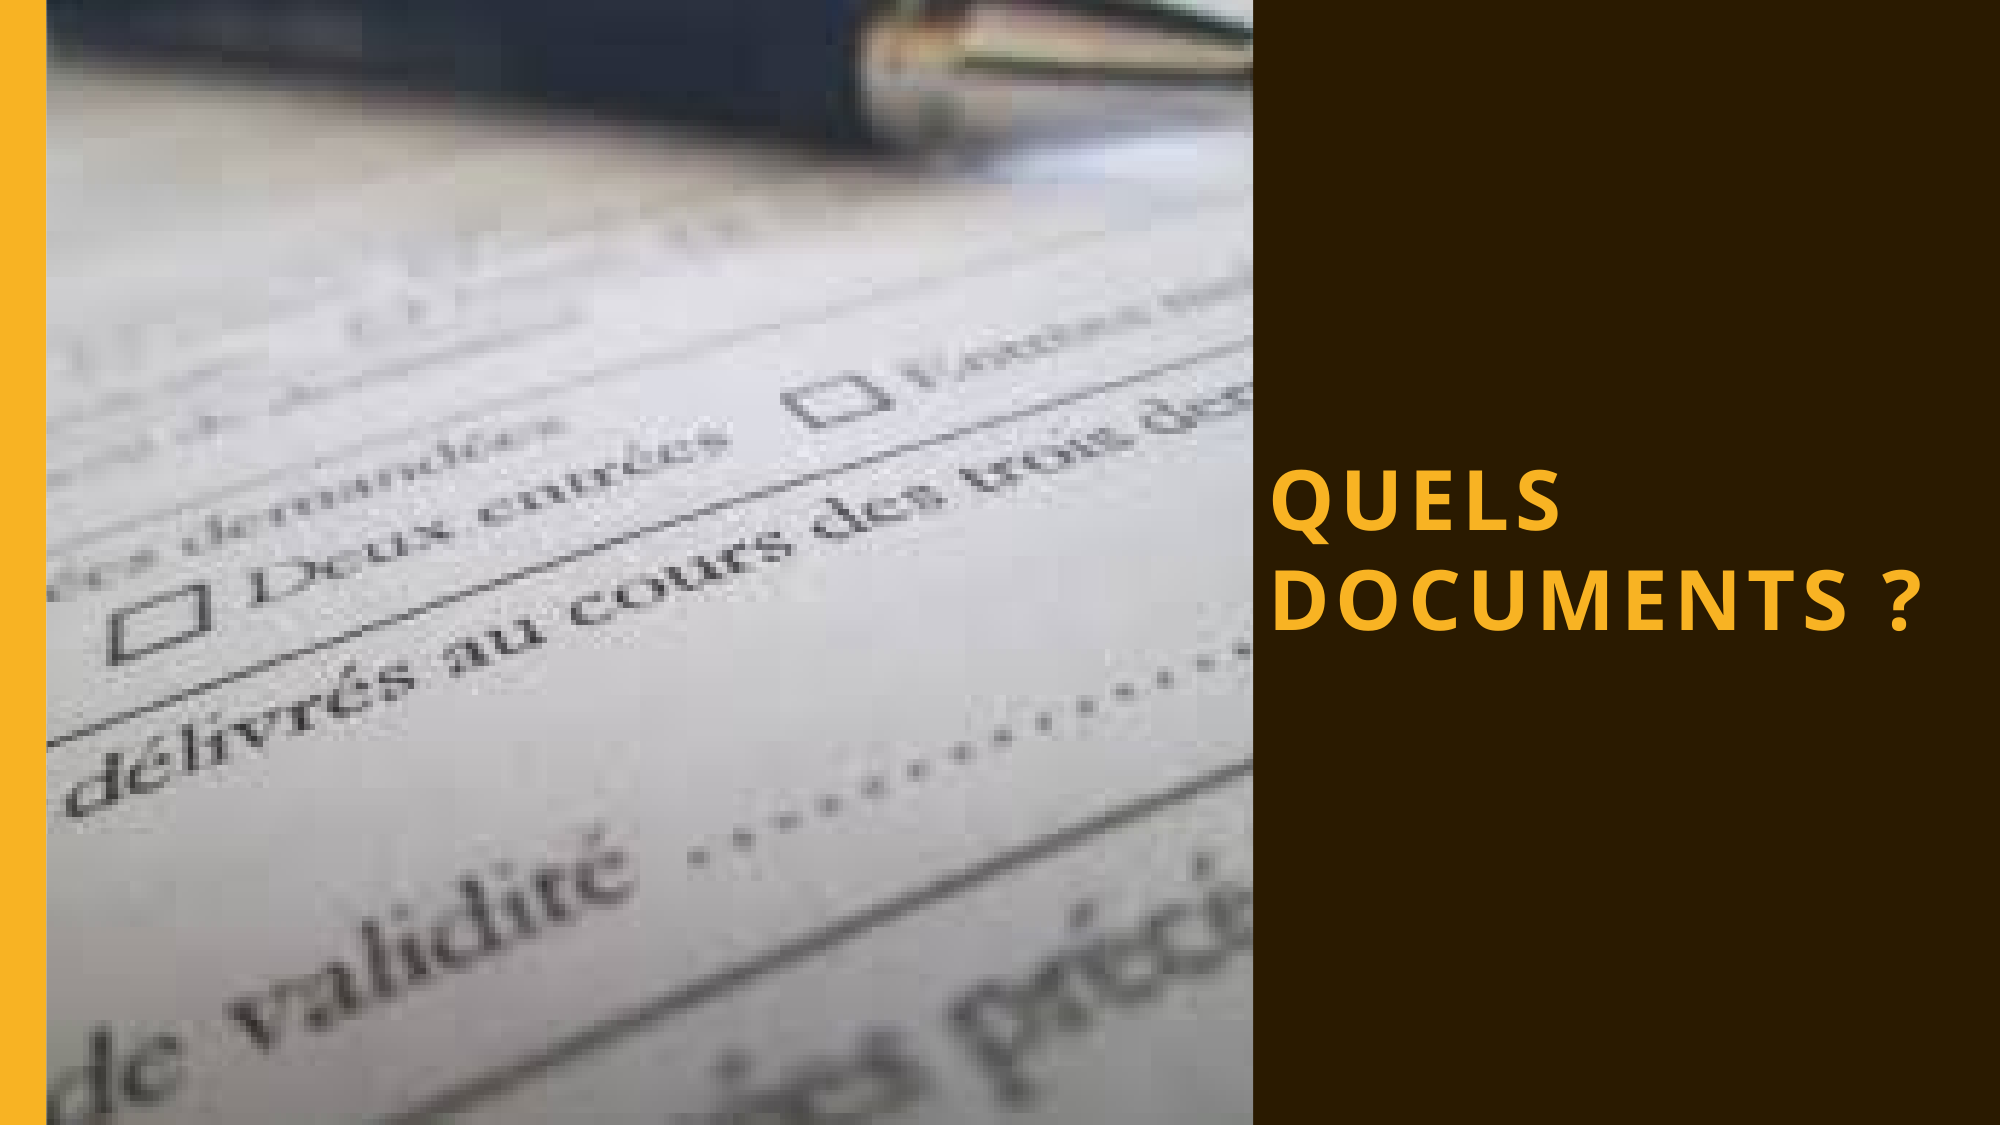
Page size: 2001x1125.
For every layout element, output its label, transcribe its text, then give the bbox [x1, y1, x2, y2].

title QUELS DOCUMENTS ? [1254, 325, 2000, 655]
picture [46, 0, 1254, 1125]
